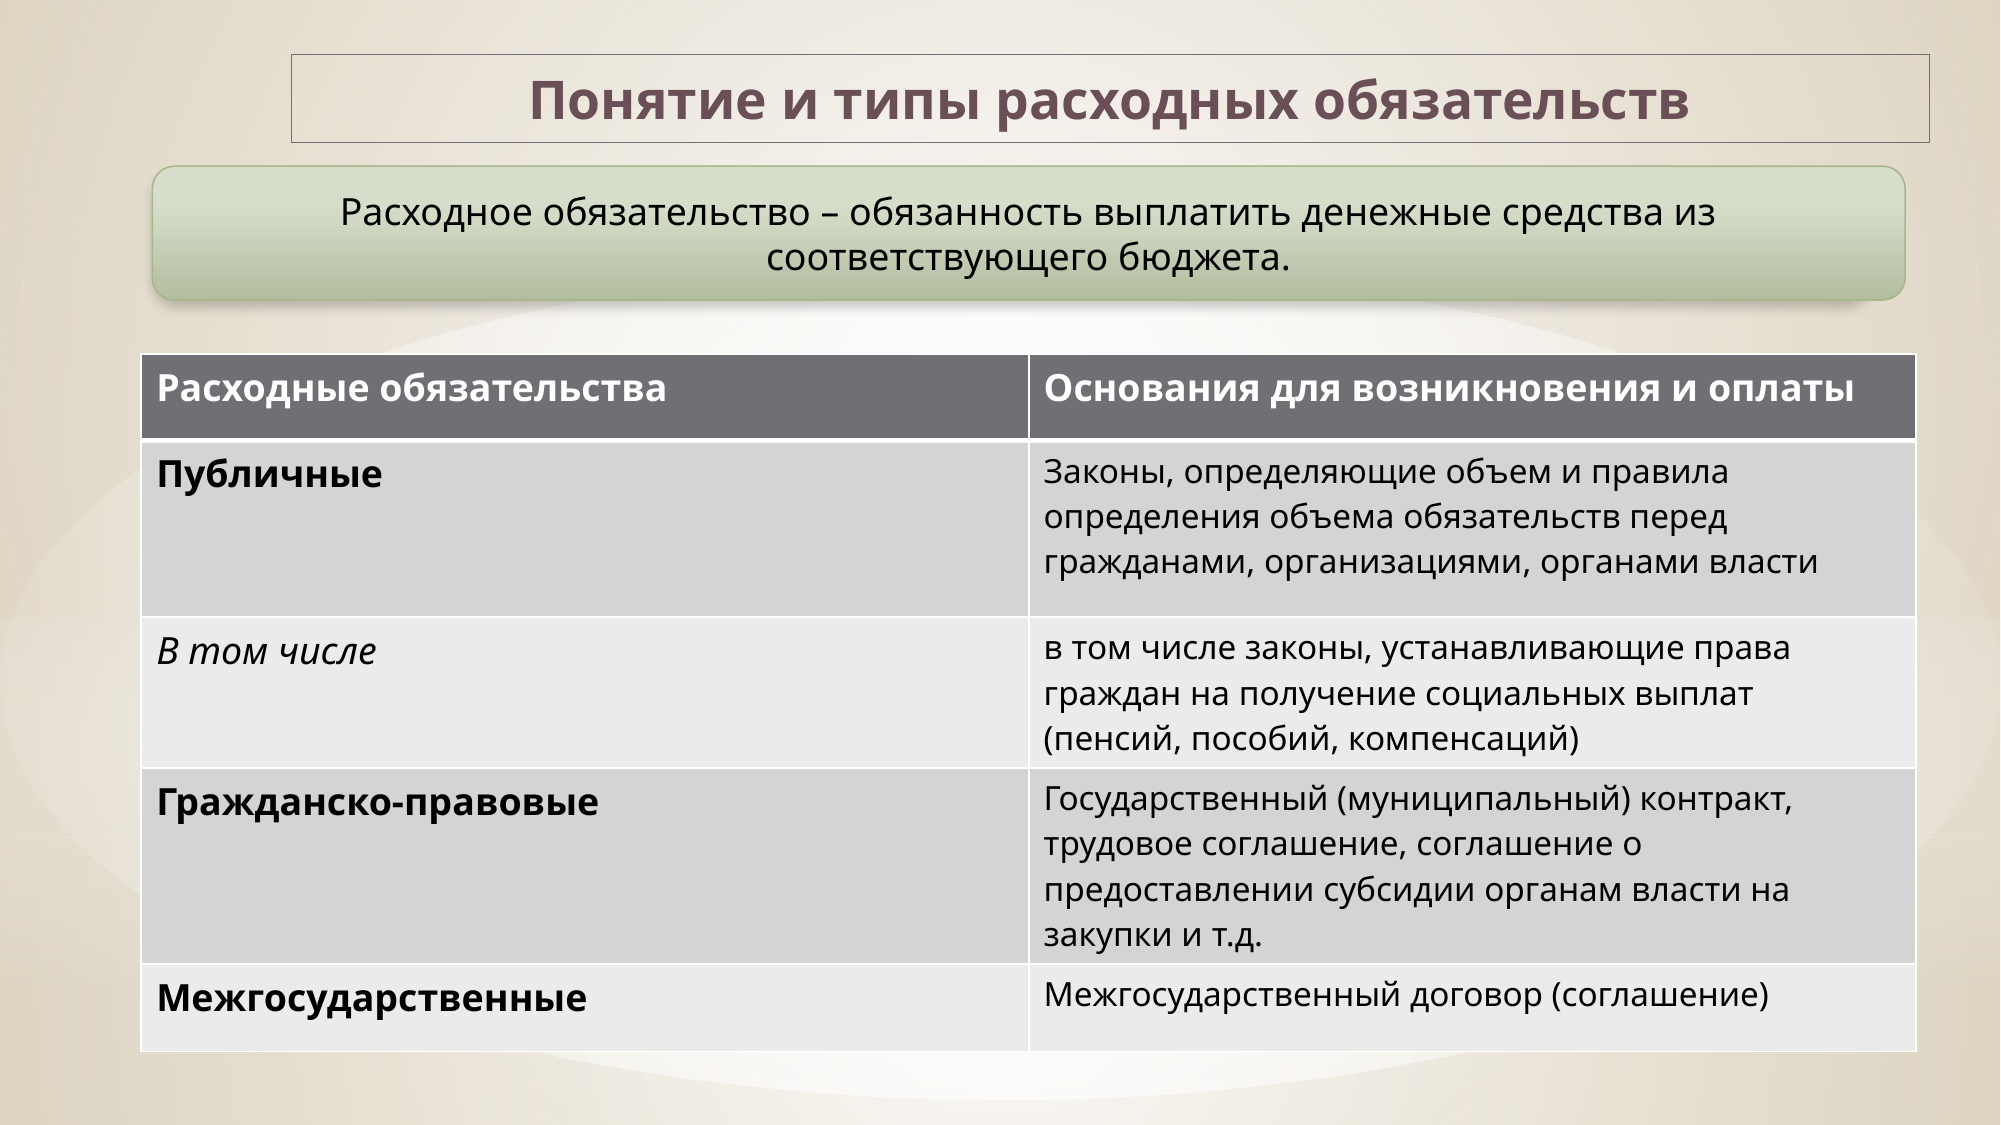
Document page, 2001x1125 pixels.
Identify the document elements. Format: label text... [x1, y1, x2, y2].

table_header Основания для возникновения и оплаты [1030, 355, 1915, 438]
table_cell Межгосударственные [142, 965, 1028, 1051]
table_cell Межгосударственный договор (соглашение) [1030, 965, 1915, 1051]
table_cell В том числе [142, 618, 1028, 767]
table_cell Государственный (муниципальный) контракт, трудовое соглашение, соглашение о предоставлении субсидии органам власти на закупки и т.д. [1030, 769, 1915, 963]
table_cell Публичные [142, 443, 1028, 616]
title Понятие и типы расходных обязательств [291, 54, 1930, 143]
table_cell в том числе законы, устанавливающие права граждан на получение социальных выплат (пенсий, пособий, компенсаций) [1030, 618, 1915, 767]
table_cell Законы, определяющие объем и правила определения объема обязательств перед гражданами, организациями, органами власти [1030, 443, 1915, 616]
text_box Расходное обязательство – обязанность выплатить денежные средства из соответствующего бюджета. [151, 165, 1906, 301]
table_header Расходные обязательства [142, 355, 1028, 438]
table_cell Гражданско-правовые [142, 769, 1028, 963]
